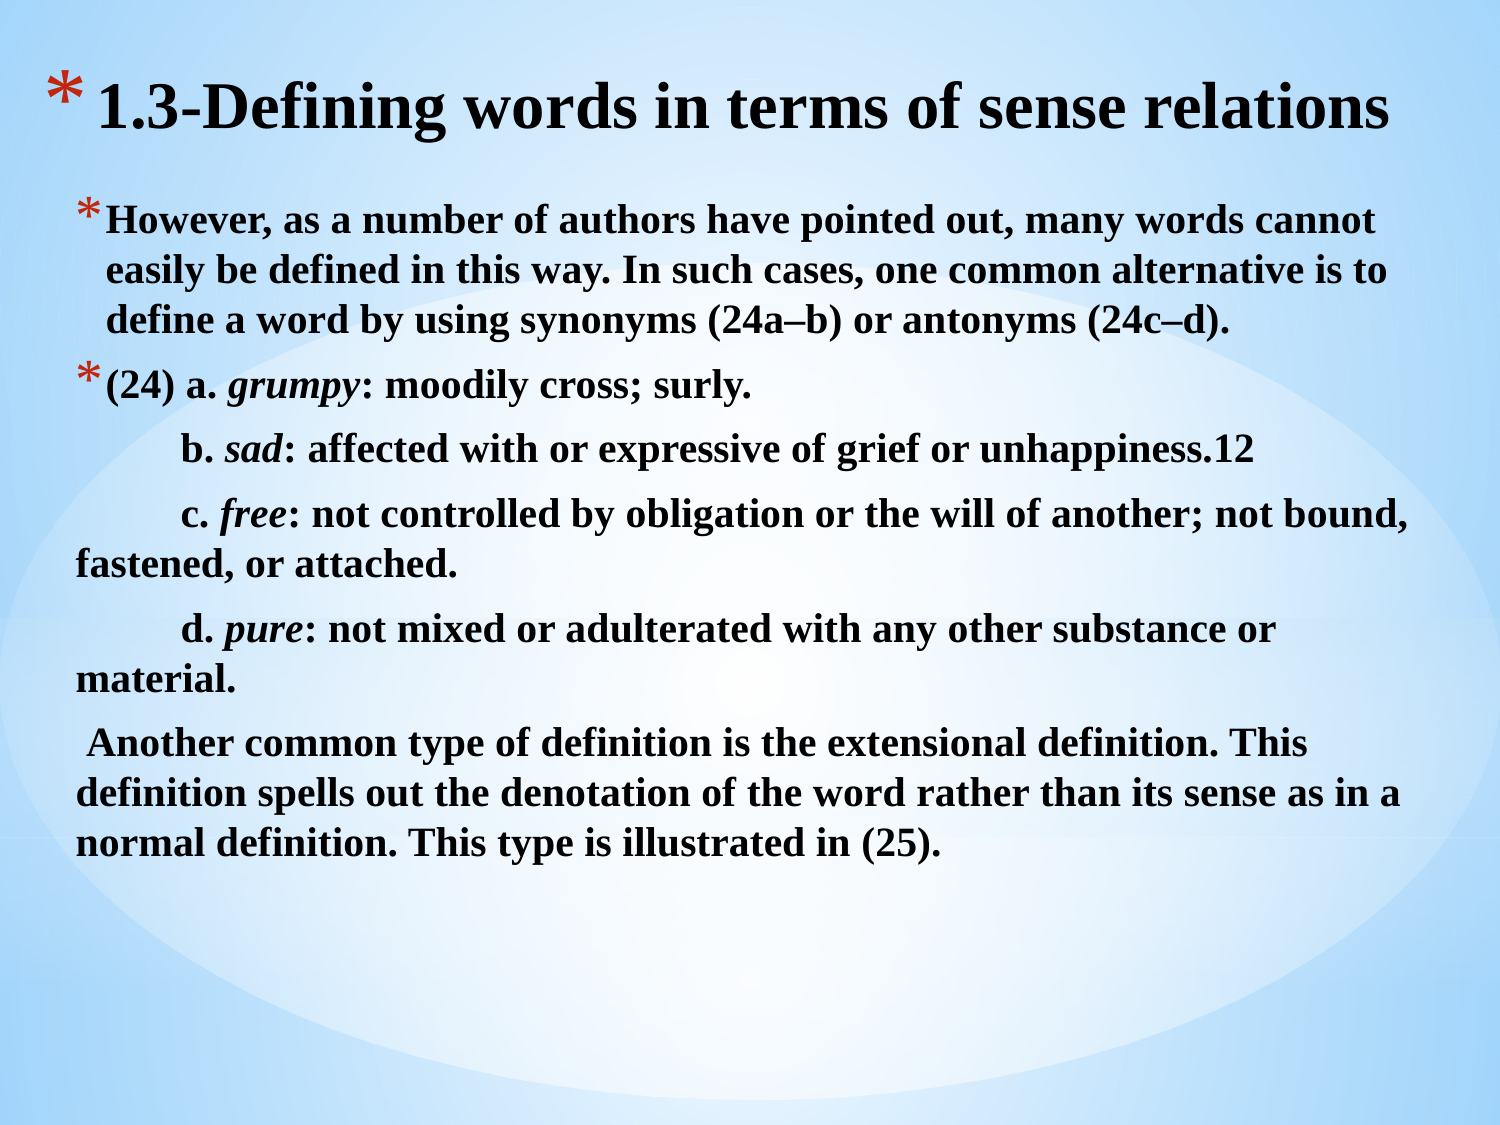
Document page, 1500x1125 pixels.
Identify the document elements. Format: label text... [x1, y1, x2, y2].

list However, as a number of authors have pointed out, many words cannot easily be defined in this way. In such cases, one common alternative is to define a word by using synonyms (24a–b) or antonyms (24c–d). (24) a. grumpy: moodily cross; surly. b. sad: affected with or expressive of grief or unhappiness.12 c. free: not controlled by obligation or the will of another; not bound, fastened, or attached. d. pure: not mixed or adulterated with any other substance or material. Another common type of definition is the extensional definition. This definition spells out the denotation of the word rather than its sense as in a normal definition. This type is illustrated in (25). [53, 184, 1447, 1047]
title 1.3-Defining words in terms of sense relations [29, 54, 1436, 209]
